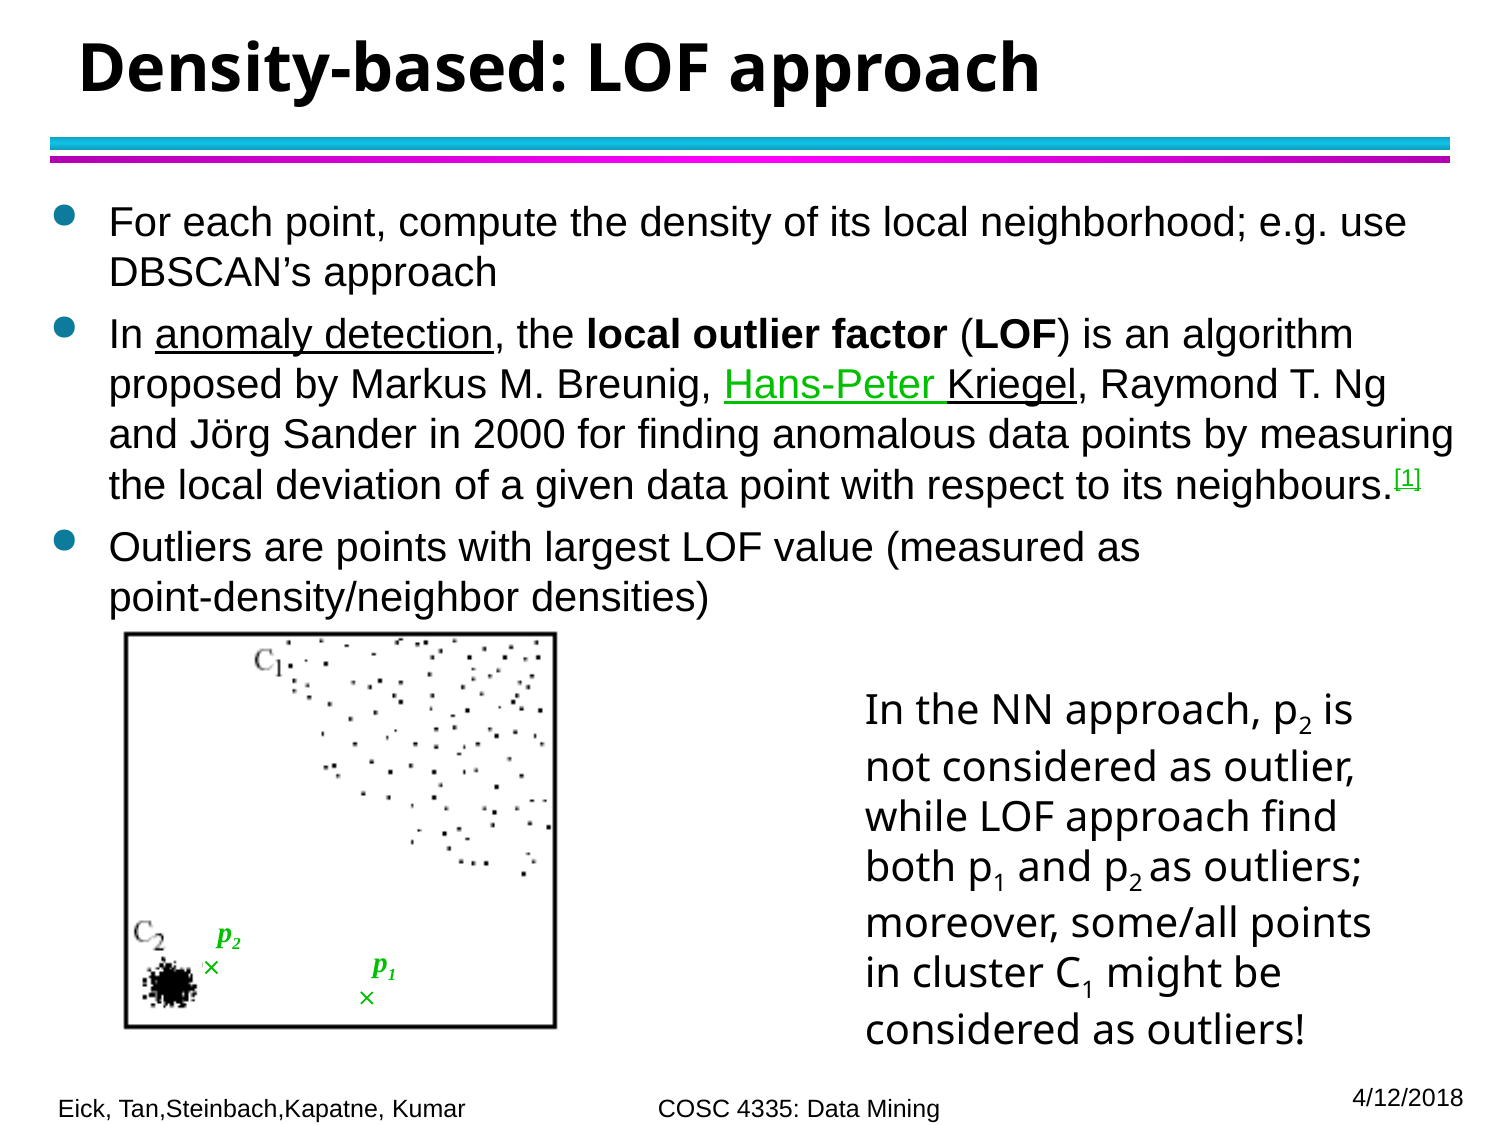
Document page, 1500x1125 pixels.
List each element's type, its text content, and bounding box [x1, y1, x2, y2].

list For each point, compute the density of its local neighborhood; e.g. use DBSCAN’s approach In anomaly detection, the local outlier factor (LOF) is an algorithm proposed by Markus M. Breunig, Hans-Peter Kriegel, Raymond T. Ng and Jörg Sander in 2000 for finding anomalous data points by measuring the local deviation of a given data point with respect to its neighbours.[1] Outliers are points with largest LOF value (measured as point-density/neighbor densities) [37, 187, 1475, 538]
title Density-based: LOF approach [62, 24, 1421, 113]
text_box In the NN approach, p2 is not considered as outlier, while LOF approach find both p1 and p2 as outliers; moreover, some/all points in cluster C1 might be considered as outliers! [849, 675, 1400, 1061]
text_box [87, 624, 570, 1038]
